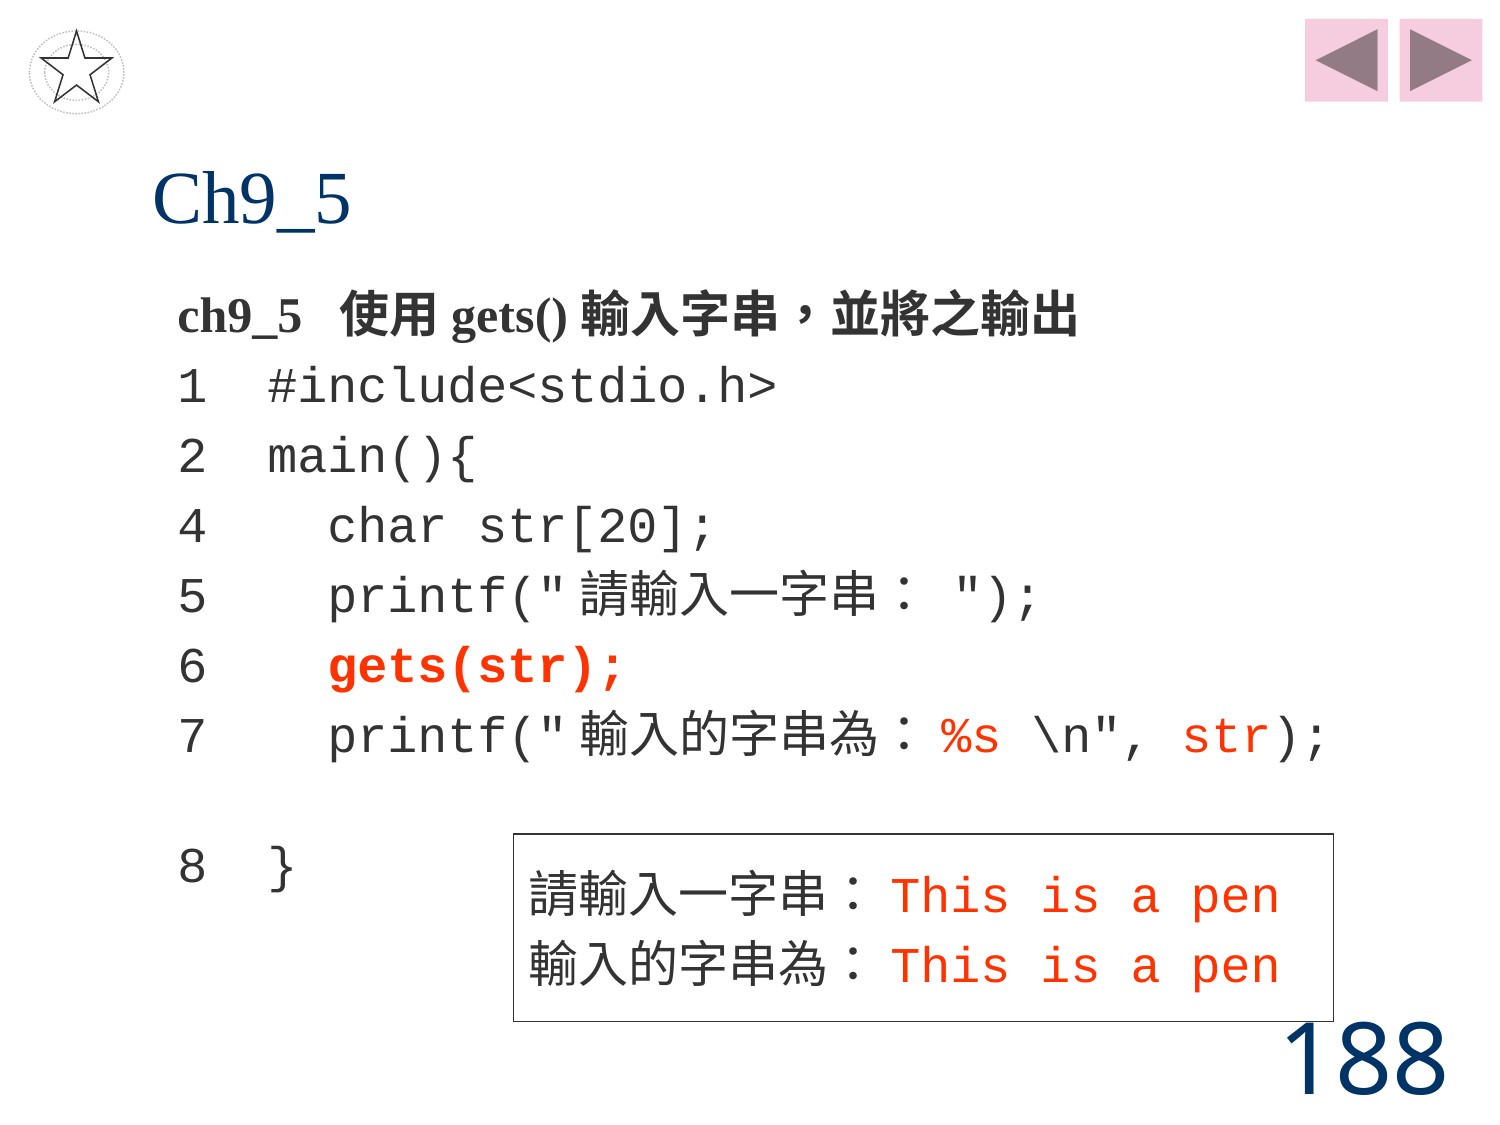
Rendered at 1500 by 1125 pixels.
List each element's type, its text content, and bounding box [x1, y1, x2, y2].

title Ch9_5 [137, 99, 1388, 288]
text_box ch9_5 使用gets()輸入字串，並將之輸出 1 #include<stdio.h> 2 main(){ 4 char str[20]; 5 printf("請輸入一字串： "); 6 gets(str); 7 printf("輸入的字串為：%s \n", str); 8 } [162, 275, 1400, 900]
text_box [41, 31, 112, 102]
slide_number 188 [1245, 1024, 1483, 1101]
text_box 請輸入一字串：This is a pen 輸入的字串為：This is a pen [513, 900, 1334, 1022]
